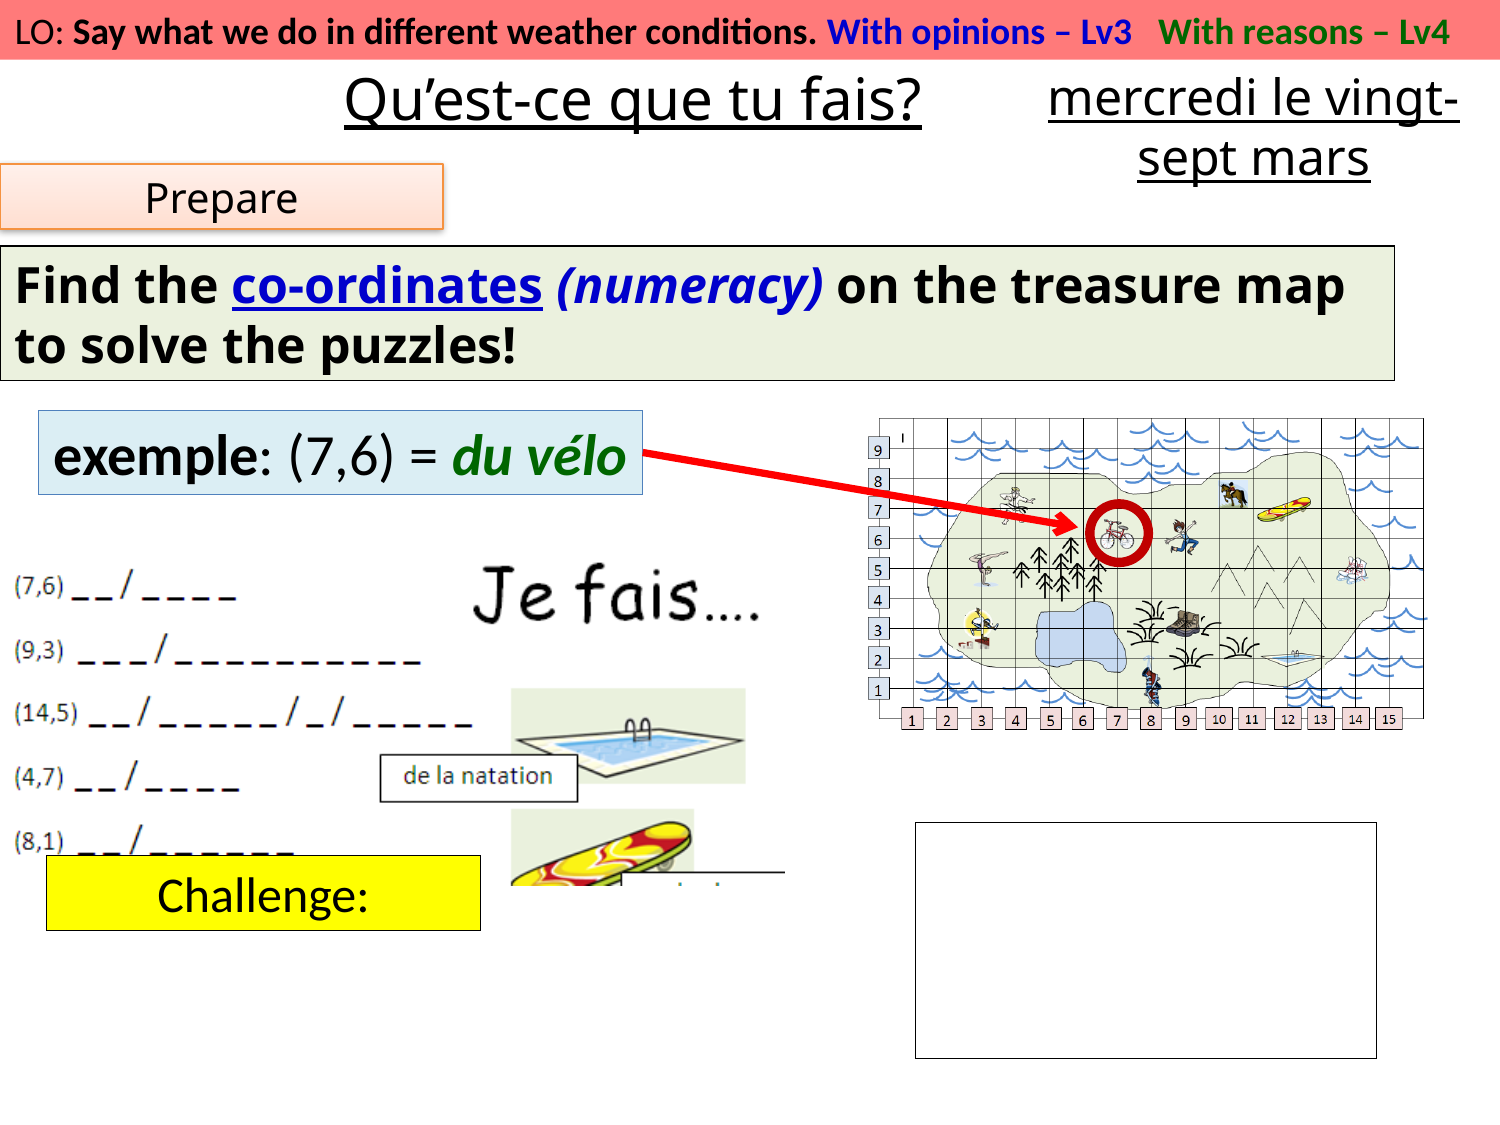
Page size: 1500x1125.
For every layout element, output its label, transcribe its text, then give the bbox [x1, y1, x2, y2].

text_box Prepare [0, 163, 444, 230]
picture [0, 538, 785, 887]
text_box Qu’est-ce que tu fais? [304, 59, 961, 140]
picture [916, 823, 1376, 1058]
text_box mercredi le vingt-sept mars [1007, 59, 1500, 194]
text_box exemple: (7,6) = du vélo [38, 410, 643, 495]
text_box Challenge: [46, 895, 481, 931]
text_box Find the co-ordinates (numeracy) on the treasure map to solve the puzzles! [0, 246, 1395, 381]
text_box Qu’est-ce que tu fais? [304, 54, 961, 58]
picture [855, 409, 1433, 739]
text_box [646, 452, 1079, 528]
